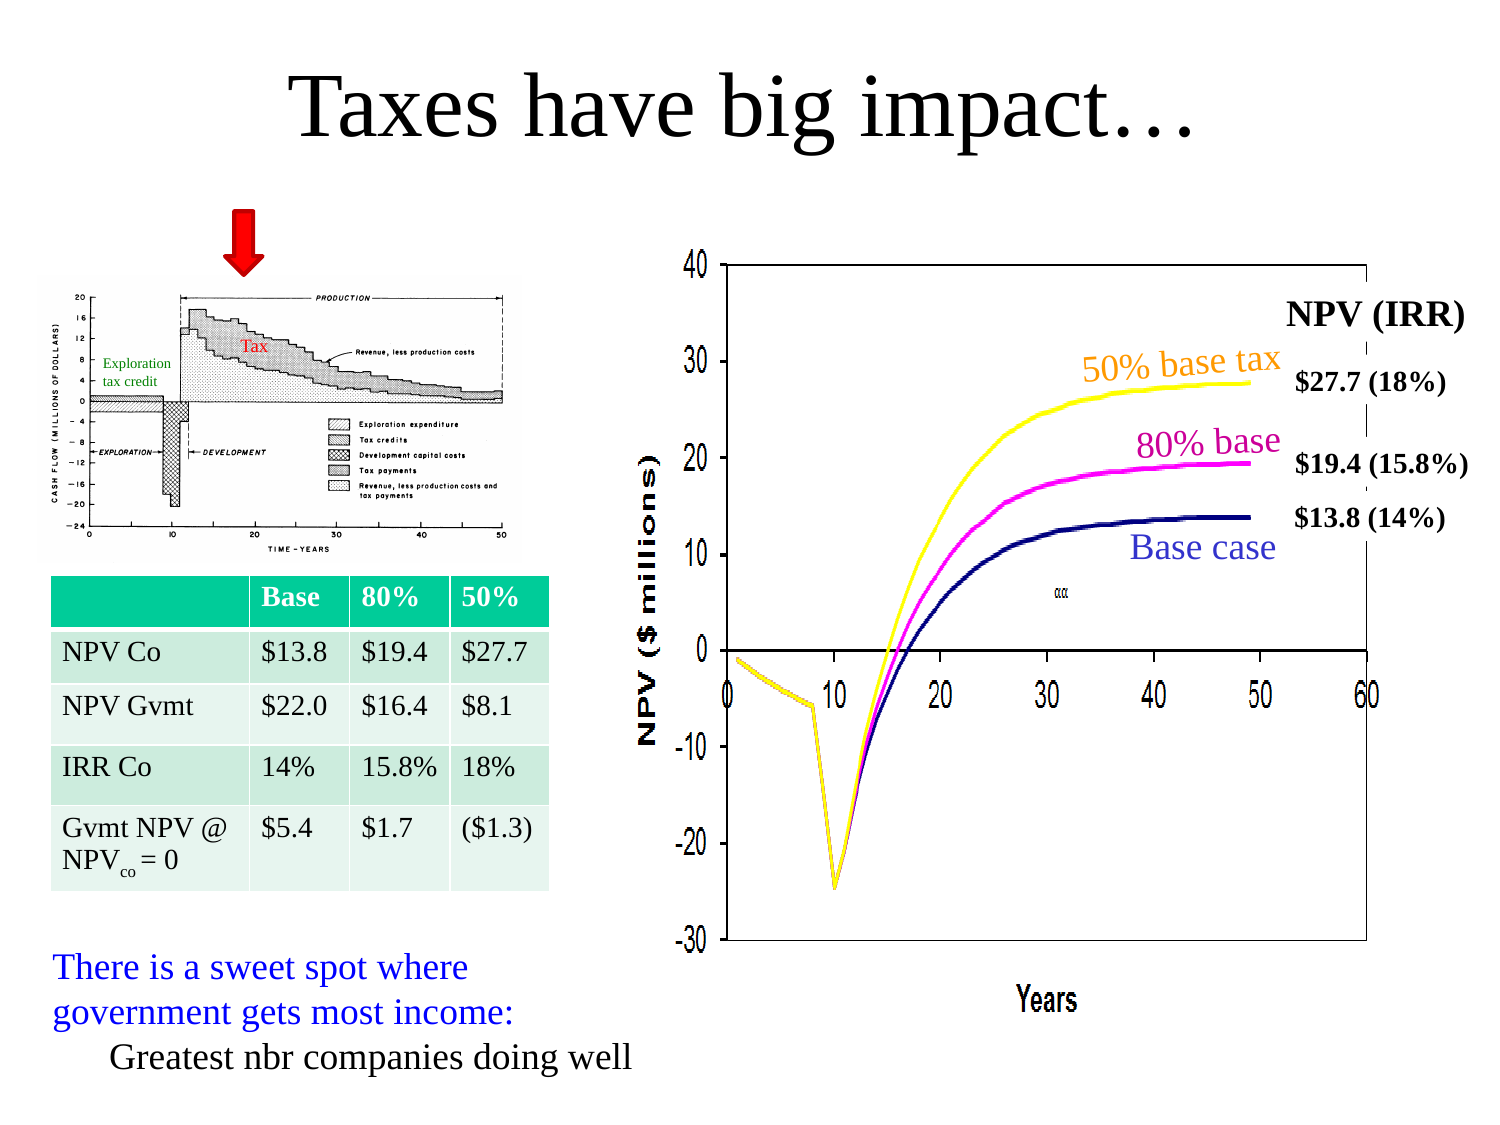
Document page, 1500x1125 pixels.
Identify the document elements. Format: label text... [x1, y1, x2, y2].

table_cell $16.4 [350, 685, 449, 744]
table_cell 14% [250, 746, 349, 805]
table_cell $5.4 [250, 806, 349, 891]
table_cell Gvmt NPV @ NPVco = 0 [51, 806, 249, 891]
table_cell 15.8% [350, 746, 449, 805]
text_box NPV (IRR) [1412, 281, 1481, 342]
table_cell 18% [451, 746, 549, 805]
title Taxes have big impact… [106, 24, 1383, 176]
table_cell NPV Co [51, 632, 249, 683]
table_cell $27.7 [451, 632, 549, 683]
table_cell NPV Gvmt [51, 685, 249, 744]
text_box $27.7 (18%) [1412, 354, 1462, 405]
table_cell $19.4 [350, 632, 449, 683]
table_cell $8.1 [451, 685, 549, 744]
table_cell $13.8 [250, 632, 349, 683]
text_box [223, 209, 265, 273]
picture [624, 212, 1408, 1044]
table_header 80% [350, 576, 449, 627]
table_cell $1.7 [350, 806, 449, 891]
text_box There is a sweet spot where government gets most income: Greatest nbr companies doing well [37, 934, 663, 1085]
text_box $19.4 (15.8%) [1412, 436, 1484, 487]
table_cell IRR Co [51, 746, 249, 805]
table_cell $22.0 [250, 685, 349, 744]
table_header [51, 576, 249, 627]
table_header 50% [451, 576, 549, 627]
table_cell ($1.3) [451, 806, 549, 891]
picture [37, 274, 522, 563]
table_header Base [250, 576, 349, 627]
text_box $13.8 (14%) [1412, 491, 1461, 541]
